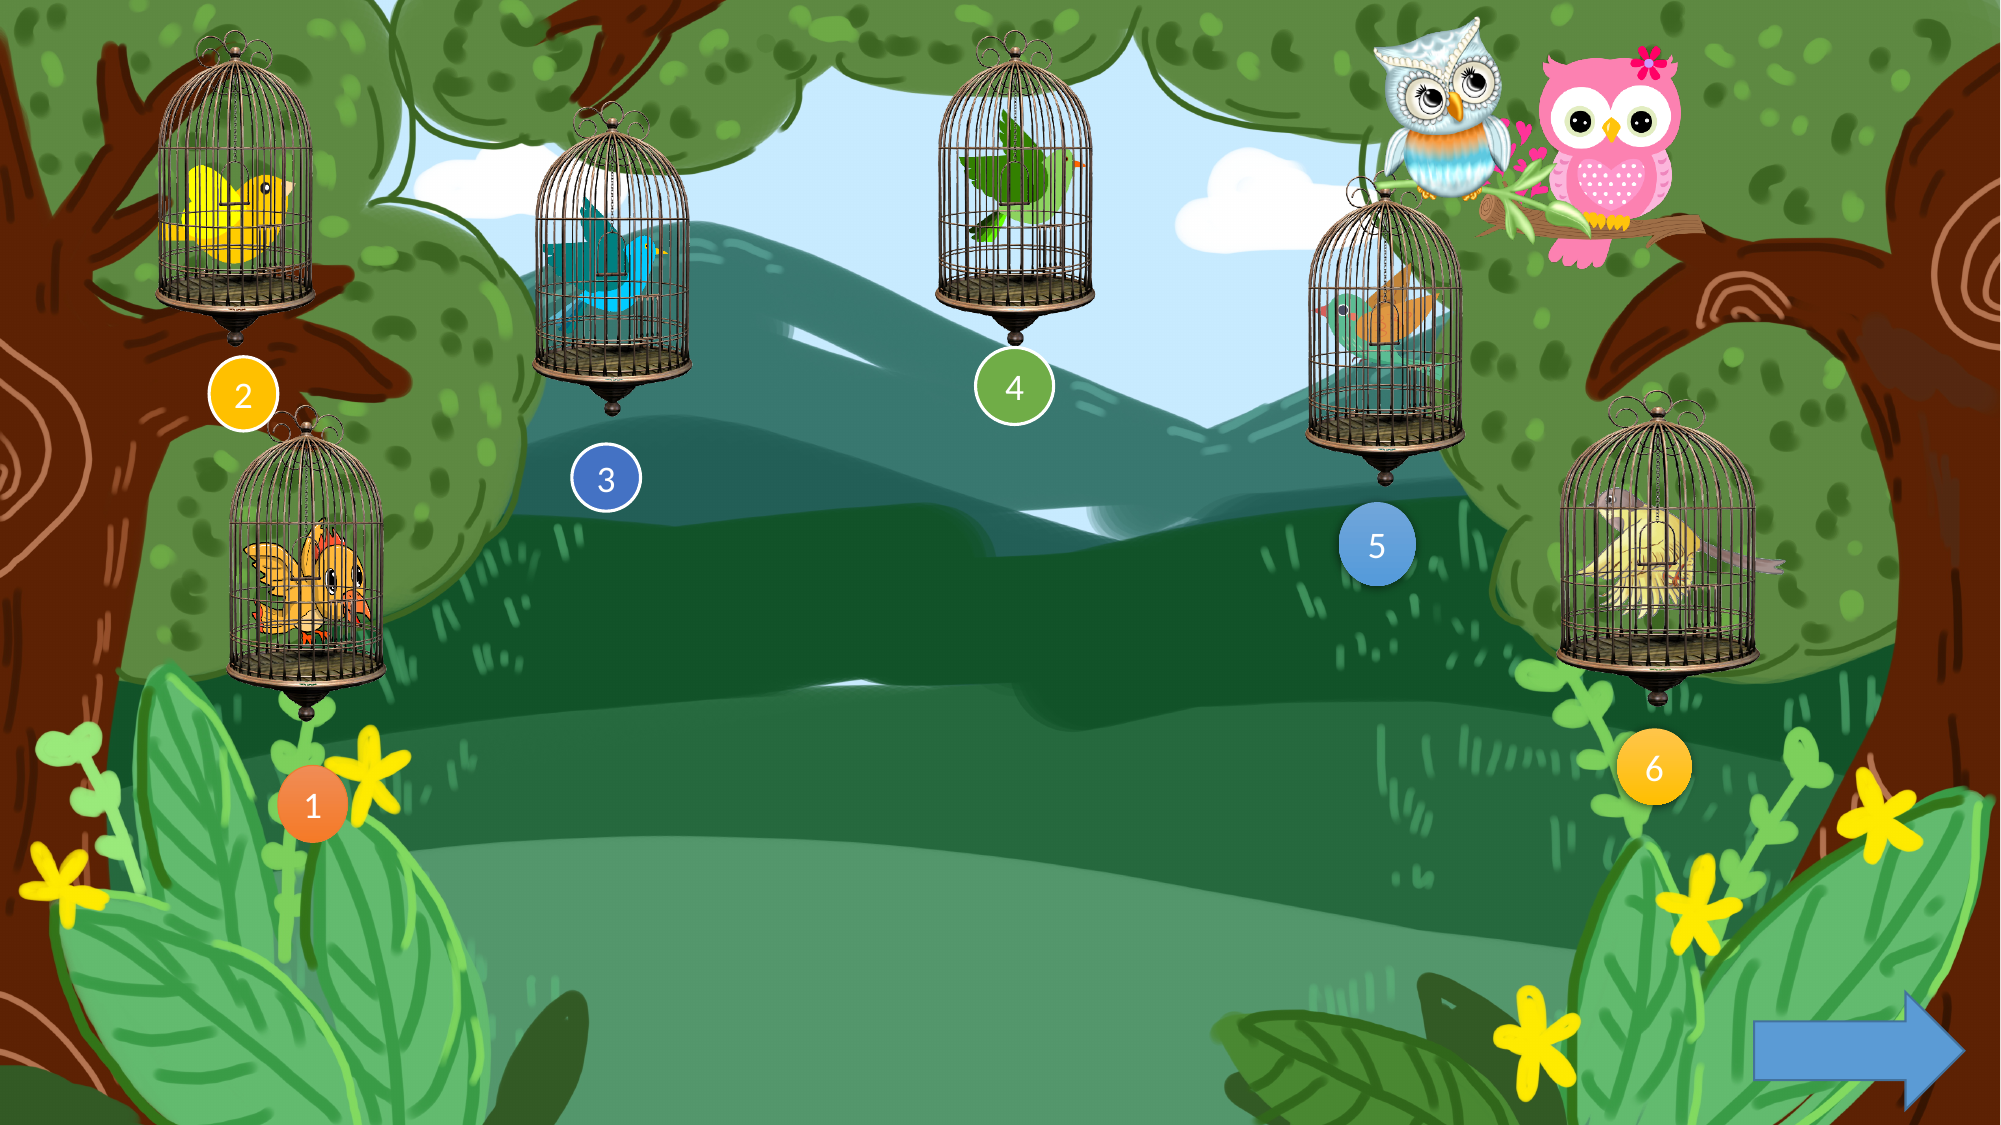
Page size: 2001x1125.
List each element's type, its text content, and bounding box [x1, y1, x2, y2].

text_box 1 [277, 764, 349, 843]
text_box 4 [973, 361, 1056, 427]
text_box 5 [1338, 502, 1416, 586]
text_box 3 [570, 442, 643, 513]
picture [0, 0, 2001, 1125]
text_box 2 [207, 361, 280, 400]
text_box [1753, 989, 1966, 1113]
text_box 6 [1617, 728, 1692, 805]
